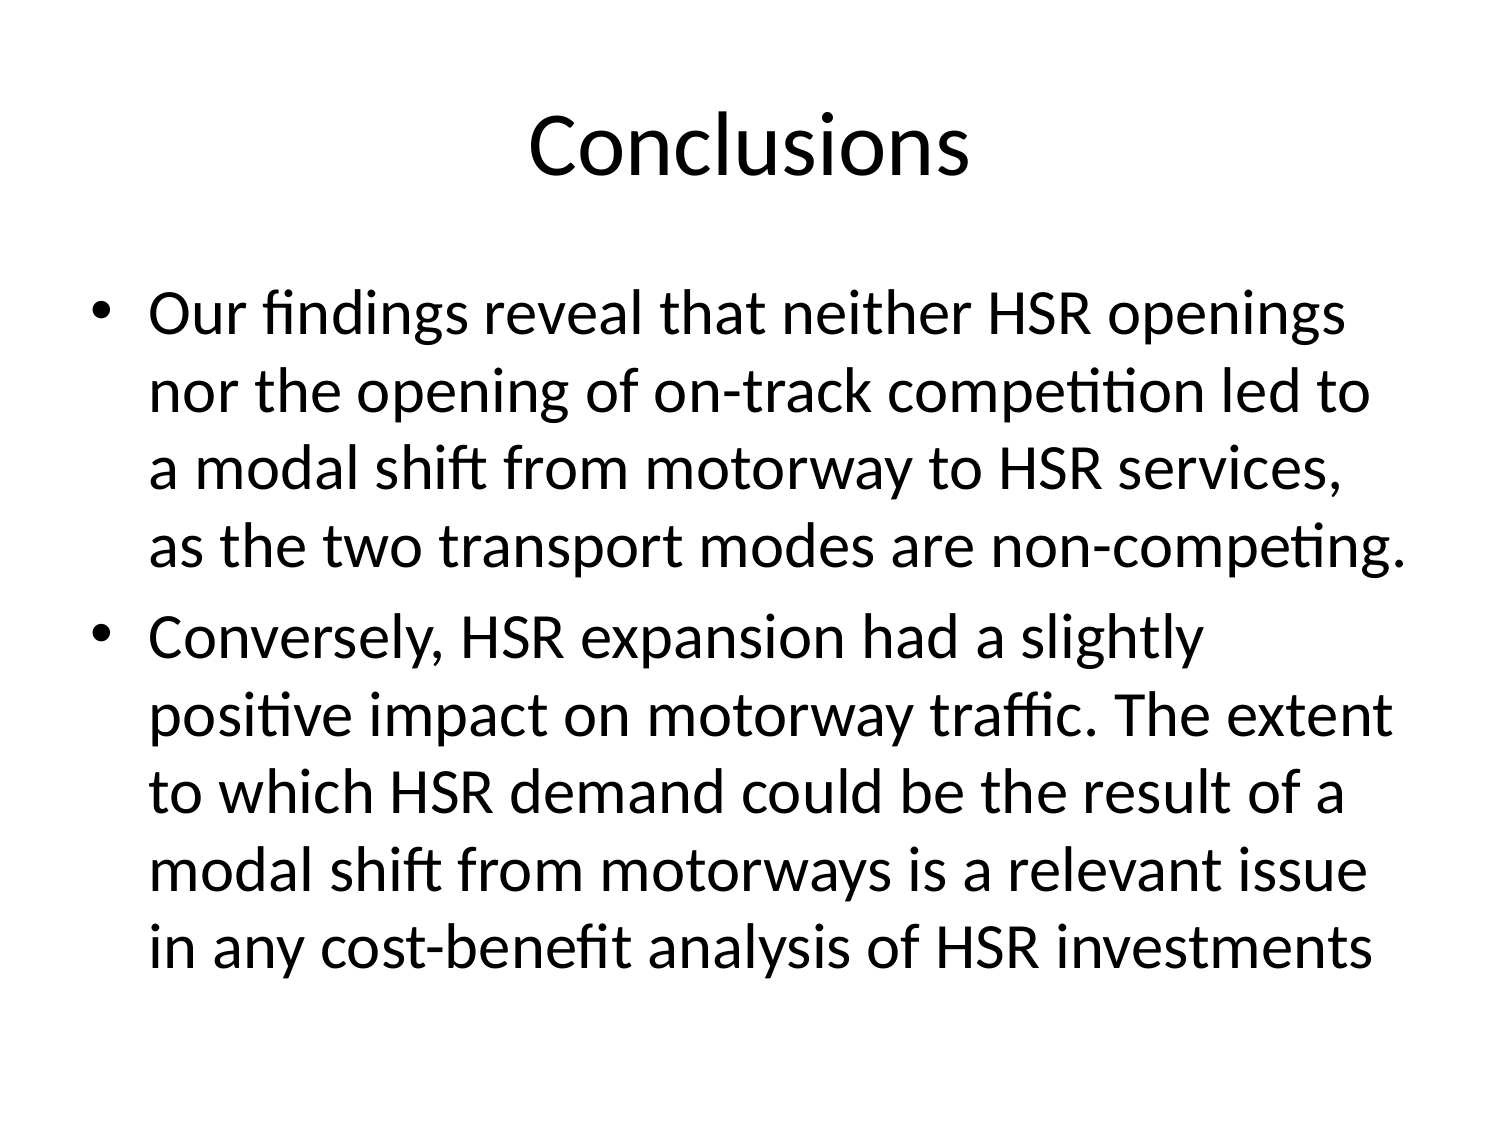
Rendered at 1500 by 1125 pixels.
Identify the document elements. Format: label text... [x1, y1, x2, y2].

title Conclusions [75, 45, 1425, 233]
list Our findings reveal that neither HSR openings nor the opening of on-track competition led to a modal shift from motorway to HSR services, as the two transport modes are non-competing. Conversely, HSR expansion had a slightly positive impact on motorway traffic. The extent to which HSR demand could be the result of a modal shift from motorways is a relevant issue in any cost-benefit analysis of HSR investments [75, 262, 1425, 1005]
